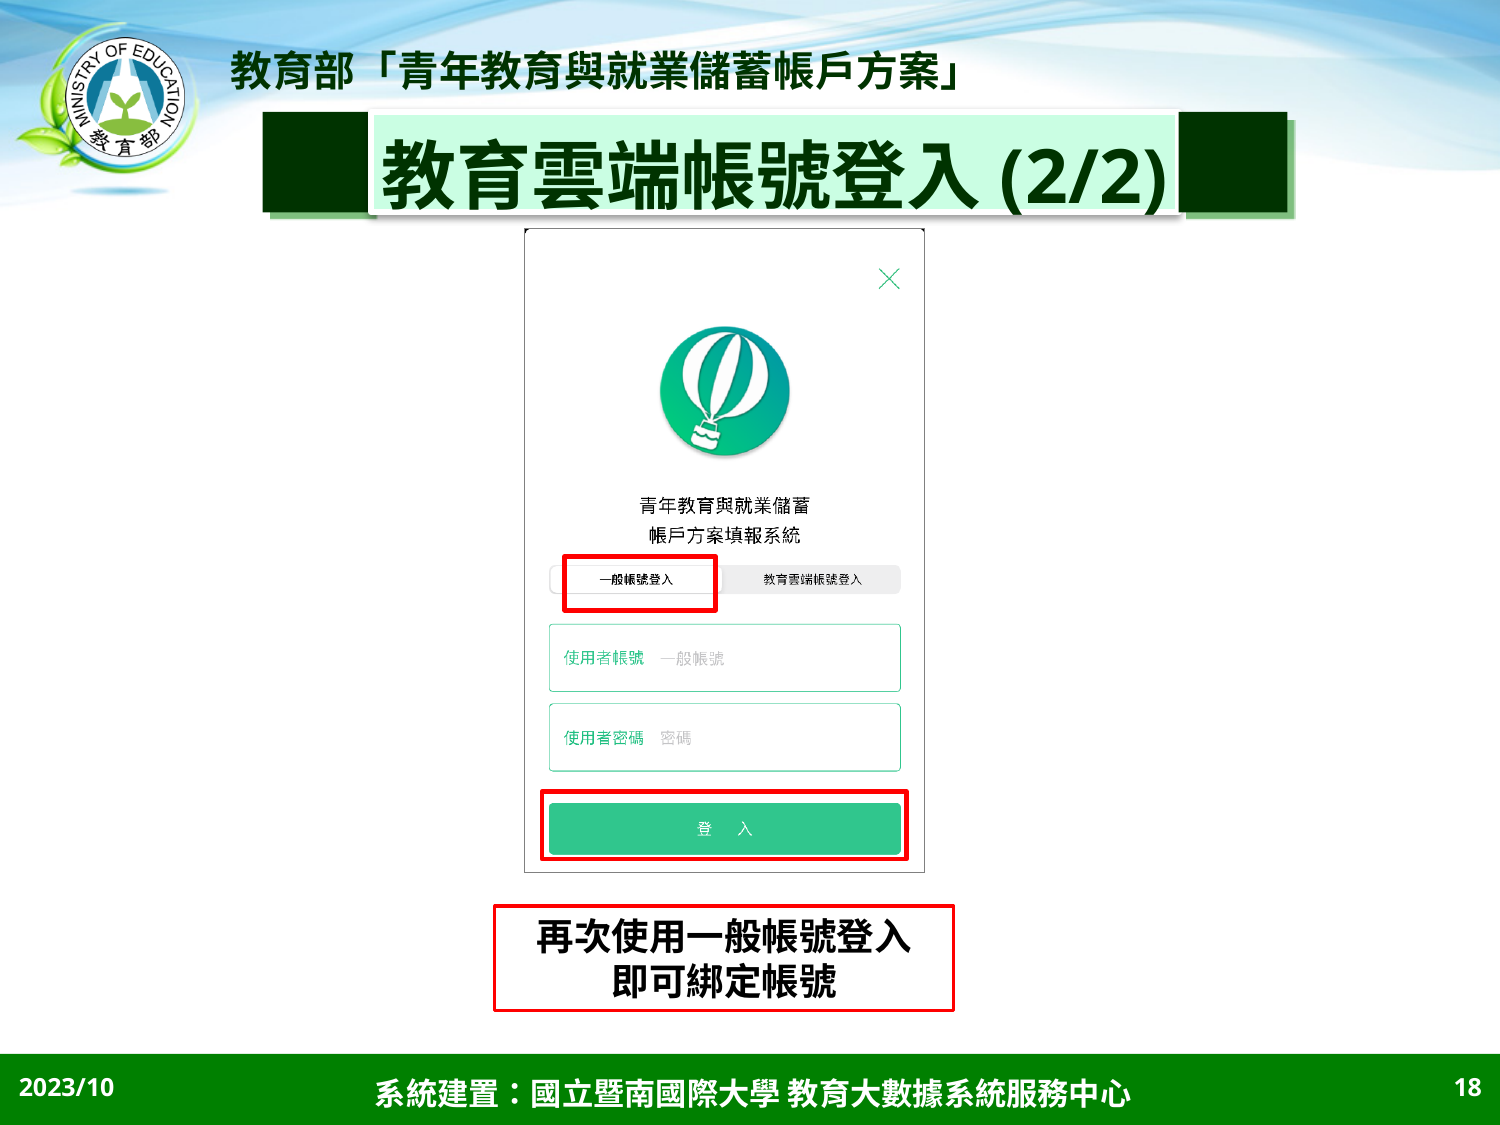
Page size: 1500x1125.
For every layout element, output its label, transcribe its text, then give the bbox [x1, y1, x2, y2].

text_box [1178, 111, 1288, 213]
slide_number 18 [1146, 1063, 1498, 1117]
slide_number 2023/10 [3, 1063, 355, 1117]
text_box [262, 111, 365, 213]
picture [0, 0, 1500, 1053]
text_box 再次使用一般帳號登入 即可綁定帳號 [494, 905, 954, 1011]
text_box 教育雲端帳號登入(2/2) [368, 109, 1182, 215]
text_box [524, 228, 925, 873]
